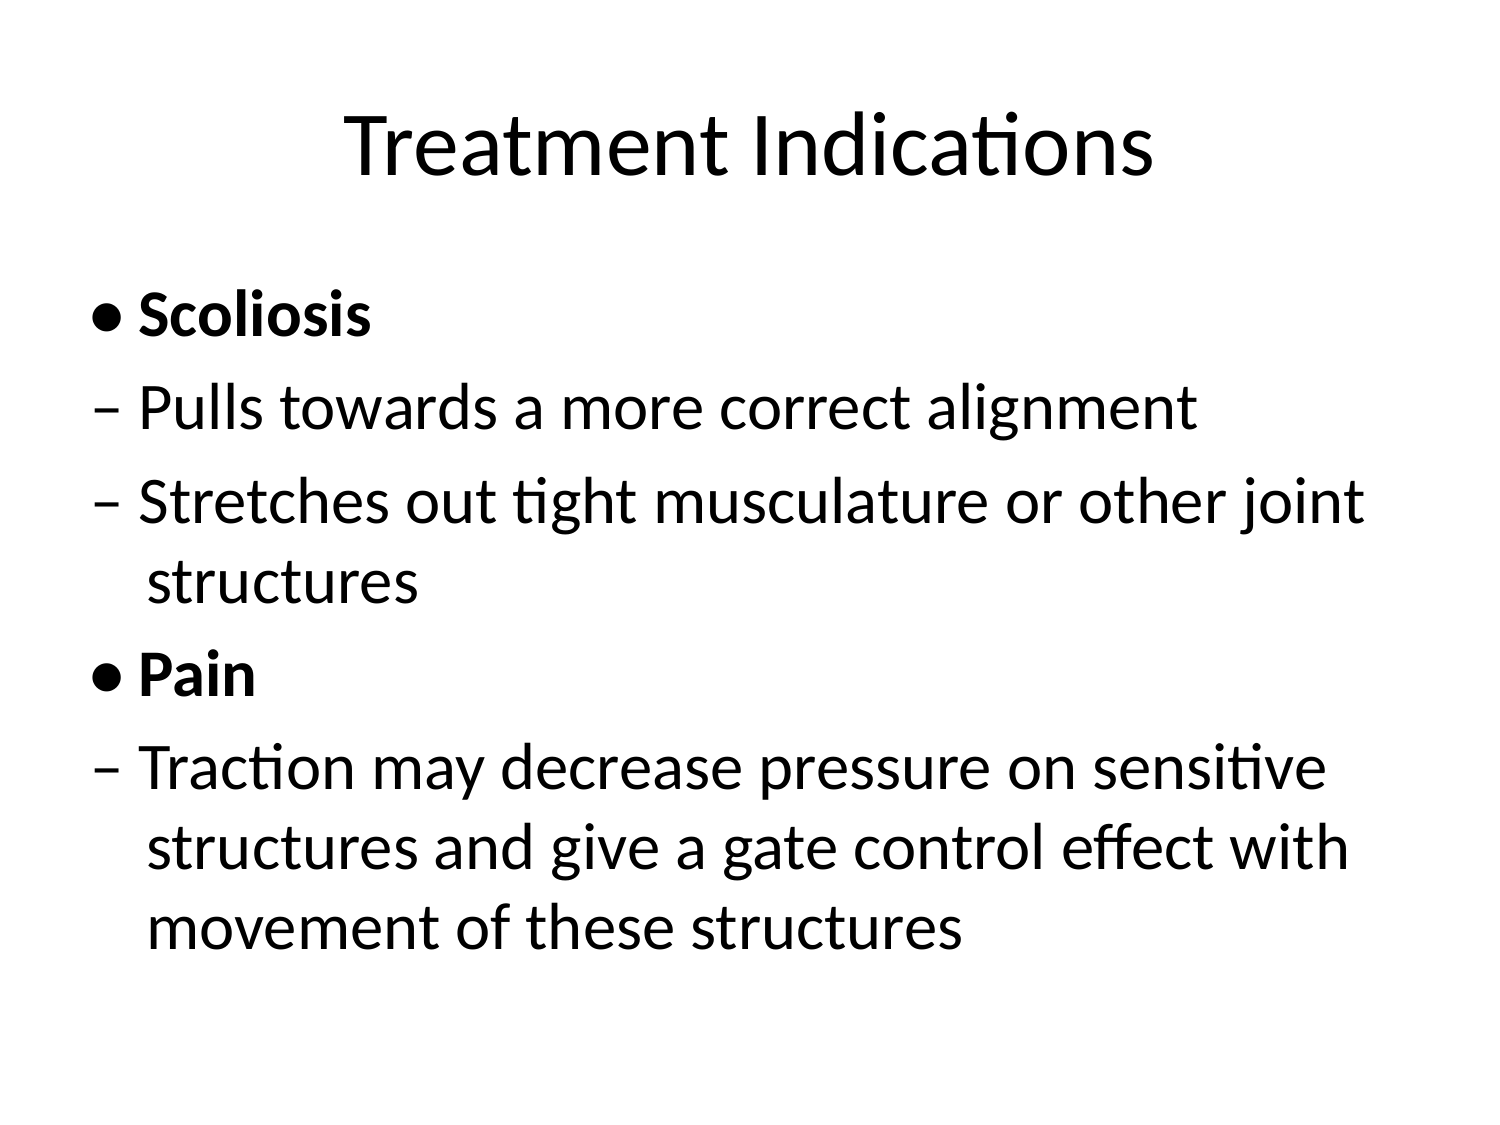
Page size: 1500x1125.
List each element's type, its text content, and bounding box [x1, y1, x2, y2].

list • Scoliosis – Pulls towards a more correct alignment – Stretches out tight musculature or other joint structures • Pain – Traction may decrease pressure on sensitive structures and give a gate control effect with movement of these structures [75, 262, 1425, 1005]
title Treatment Indications [75, 45, 1425, 233]
